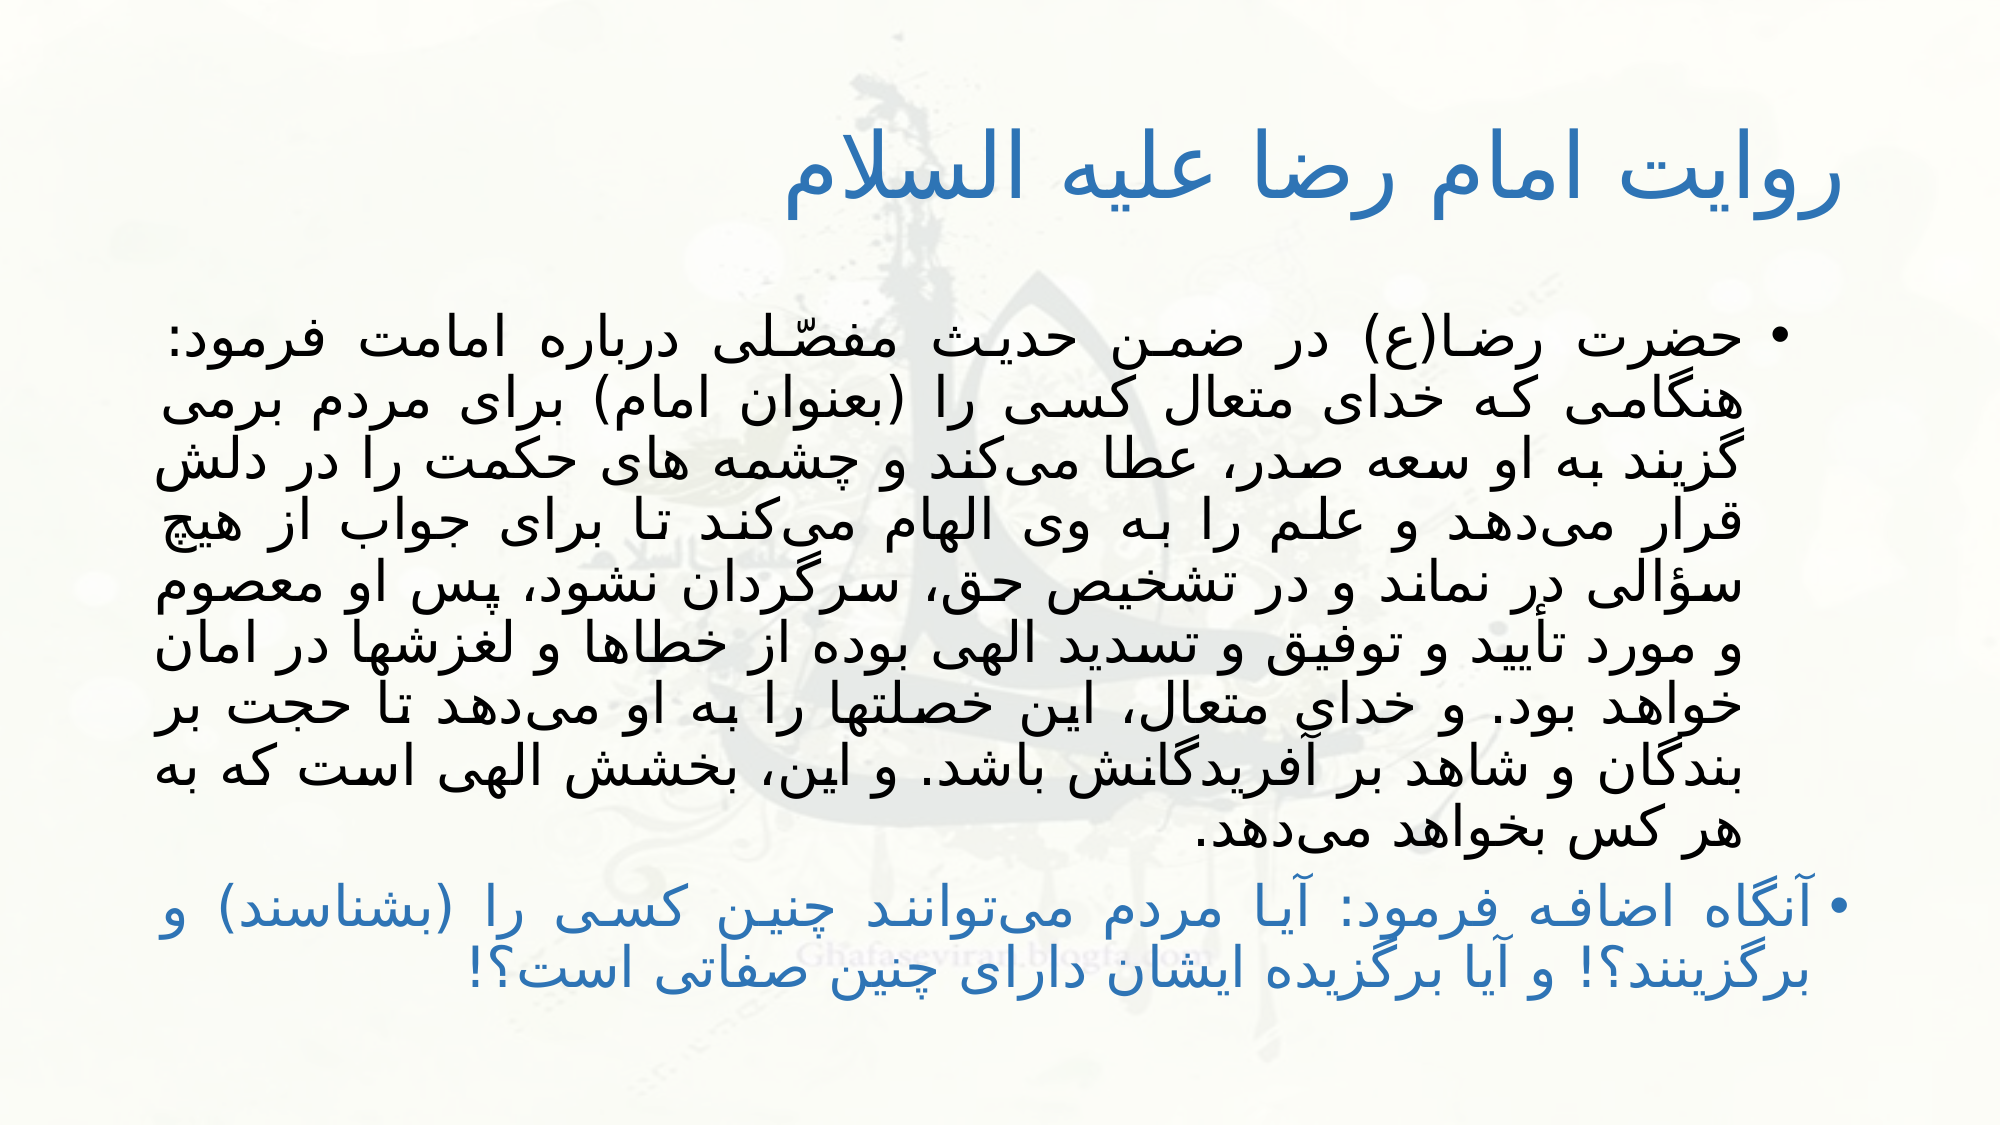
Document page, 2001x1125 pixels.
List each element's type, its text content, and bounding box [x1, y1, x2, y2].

list حضرت رضا(ع) در ضمن حديث مفصّلى درباره امامت فرمود: هنگامى كه خداى متعال كسى را (بعنوان امام) براى مردم برمى گزيند به او سعه صدر، عطا مى‌كند و چشمه هاى حكمت را در دلش قرار مى‌دهد و علم را به وى الهام مى‌كند تا براى جواب از هيچ سؤالى در نماند و در تشخيص حق، سرگردان نشود، پس او معصوم و مورد تأييد و توفيق و تسديد الهى بوده از خطاها و لغزشها در امان خواهد بود. و خداى متعال، اين خصلتها را به او مى‌دهد تا حجت بر بندگان و شاهد بر آفريدگانش باشد. و اين، بخشش الهى است كه به هر كس بخواهد مى‌دهد. آنگاه اضافه فرمود: آيا مردم مى‌توانند چنين كسى را (بشناسند) و برگزينند؟! و آيا برگزيده ايشان داراى چنين صفاتى است؟! [137, 299, 1863, 1014]
title روایت امام رضا علیه السلام [137, 59, 1863, 278]
